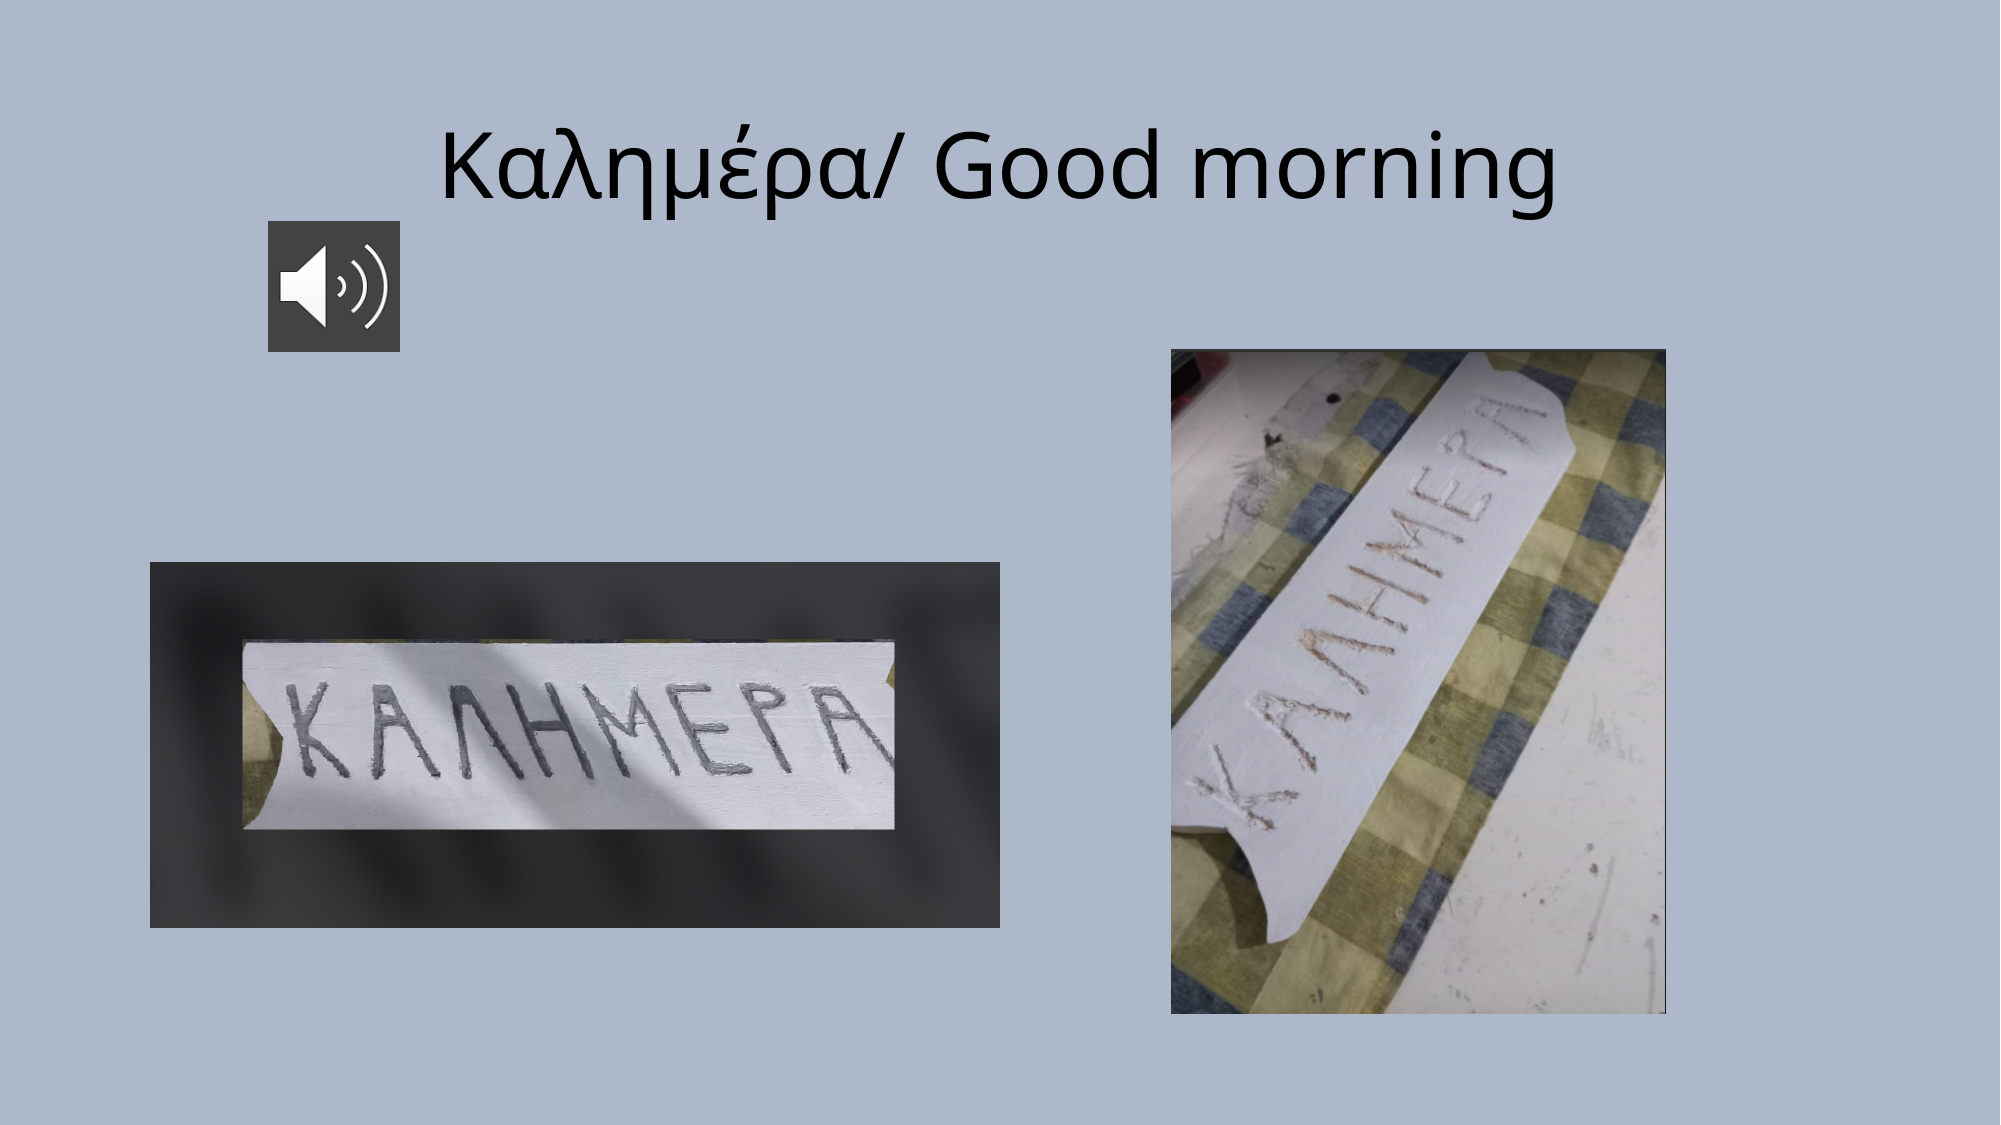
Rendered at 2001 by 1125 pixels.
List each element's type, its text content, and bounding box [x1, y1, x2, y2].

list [149, 562, 1000, 928]
picture [267, 219, 401, 354]
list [1171, 349, 1666, 1014]
title Καλημέρα/ Good morning [137, 59, 1863, 278]
